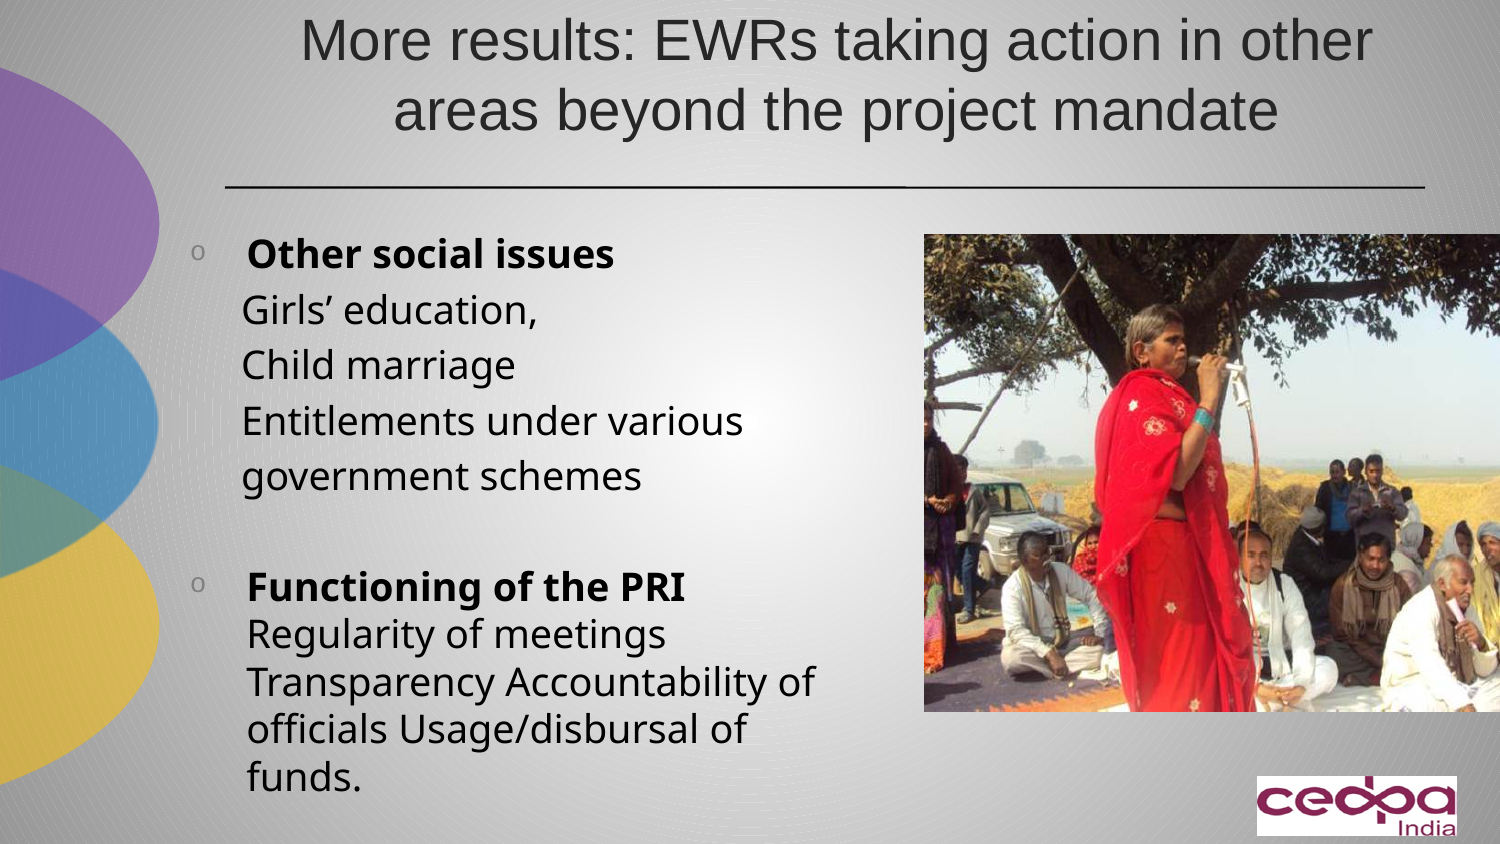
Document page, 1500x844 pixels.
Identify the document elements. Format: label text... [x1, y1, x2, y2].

picture [1257, 776, 1457, 836]
picture [924, 234, 1500, 713]
title More results: EWRs taking action in other areas beyond the project mandate [225, 0, 1450, 150]
list Other social issues Girls’ education, Child marriage Entitlements under various government schemes Functioning of the PRI Regularity of meetings Transparency Accountability of officials Usage/disbursal of funds. [174, 221, 888, 822]
